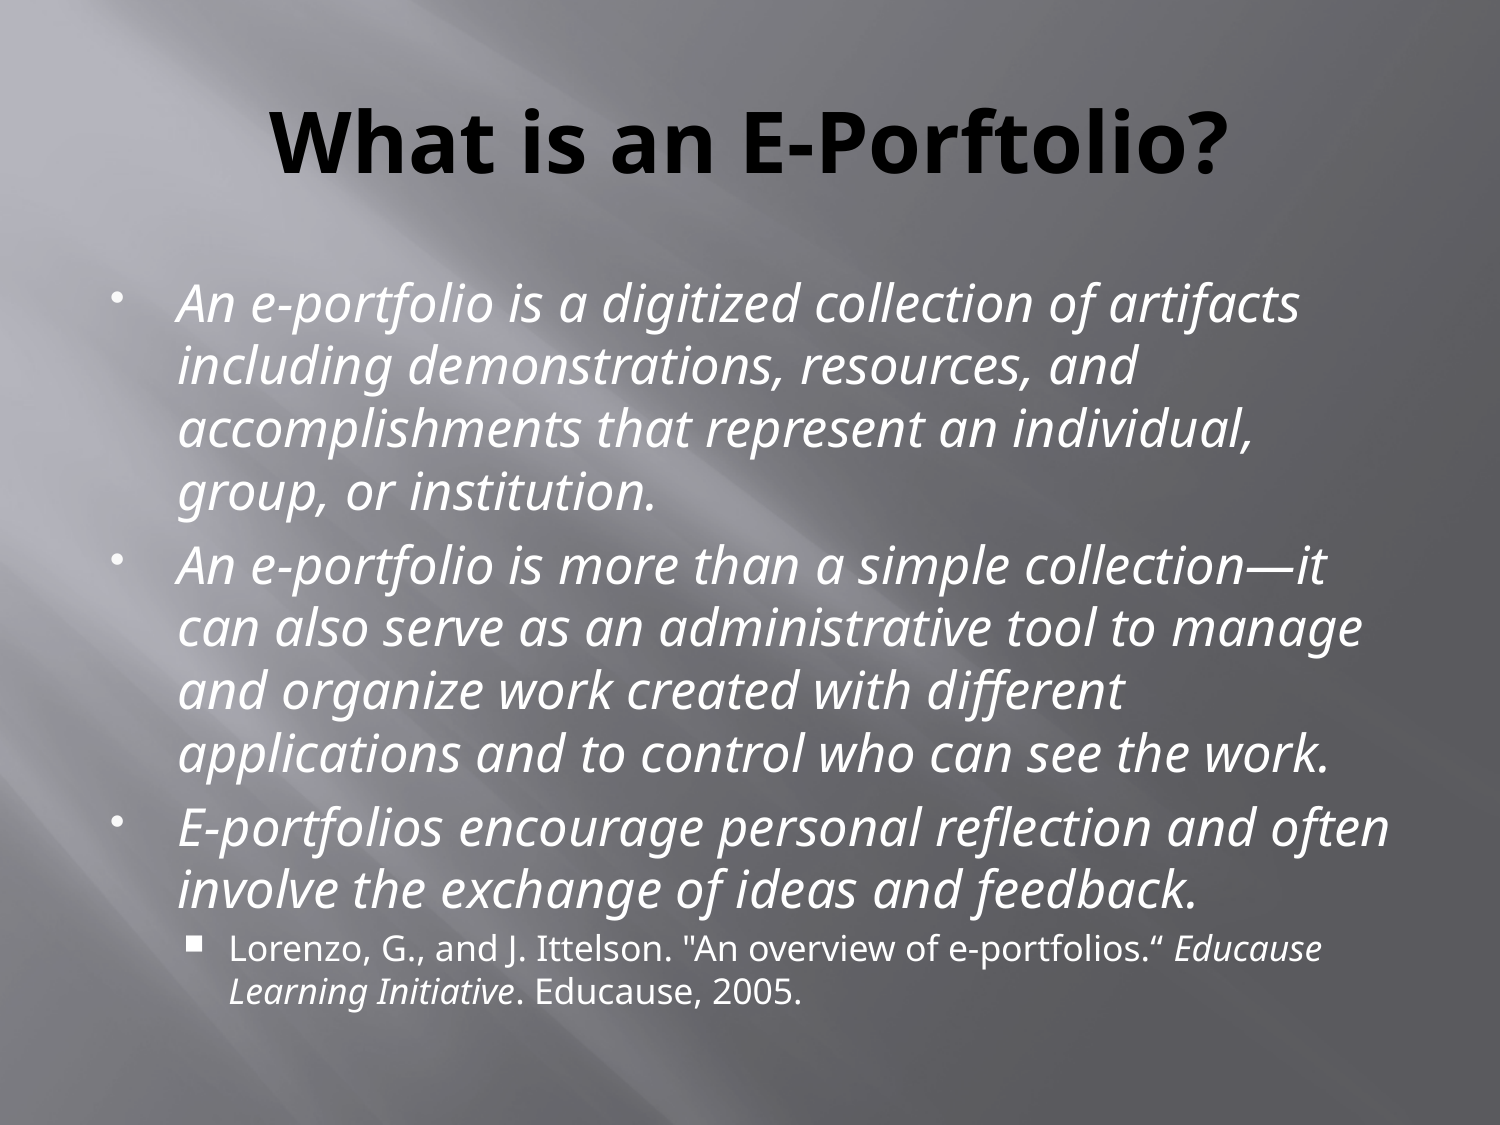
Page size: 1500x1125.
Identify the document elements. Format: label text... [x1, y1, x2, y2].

list An e-portfolio is a digitized collection of artifacts including demonstrations, resources, and accomplishments that represent an individual, group, or institution. An e-portfolio is more than a simple collection—it can also serve as an administrative tool to manage and organize work created with different applications and to control who can see the work. E-portfolios encourage personal reflection and often involve the exchange of ideas and feedback. Lorenzo, G., and J. Ittelson. "An overview of e-portfolios.“ Educause Learning Initiative. Educause, 2005. [75, 262, 1425, 1035]
title What is an E-Porftolio? [75, 45, 1425, 233]
